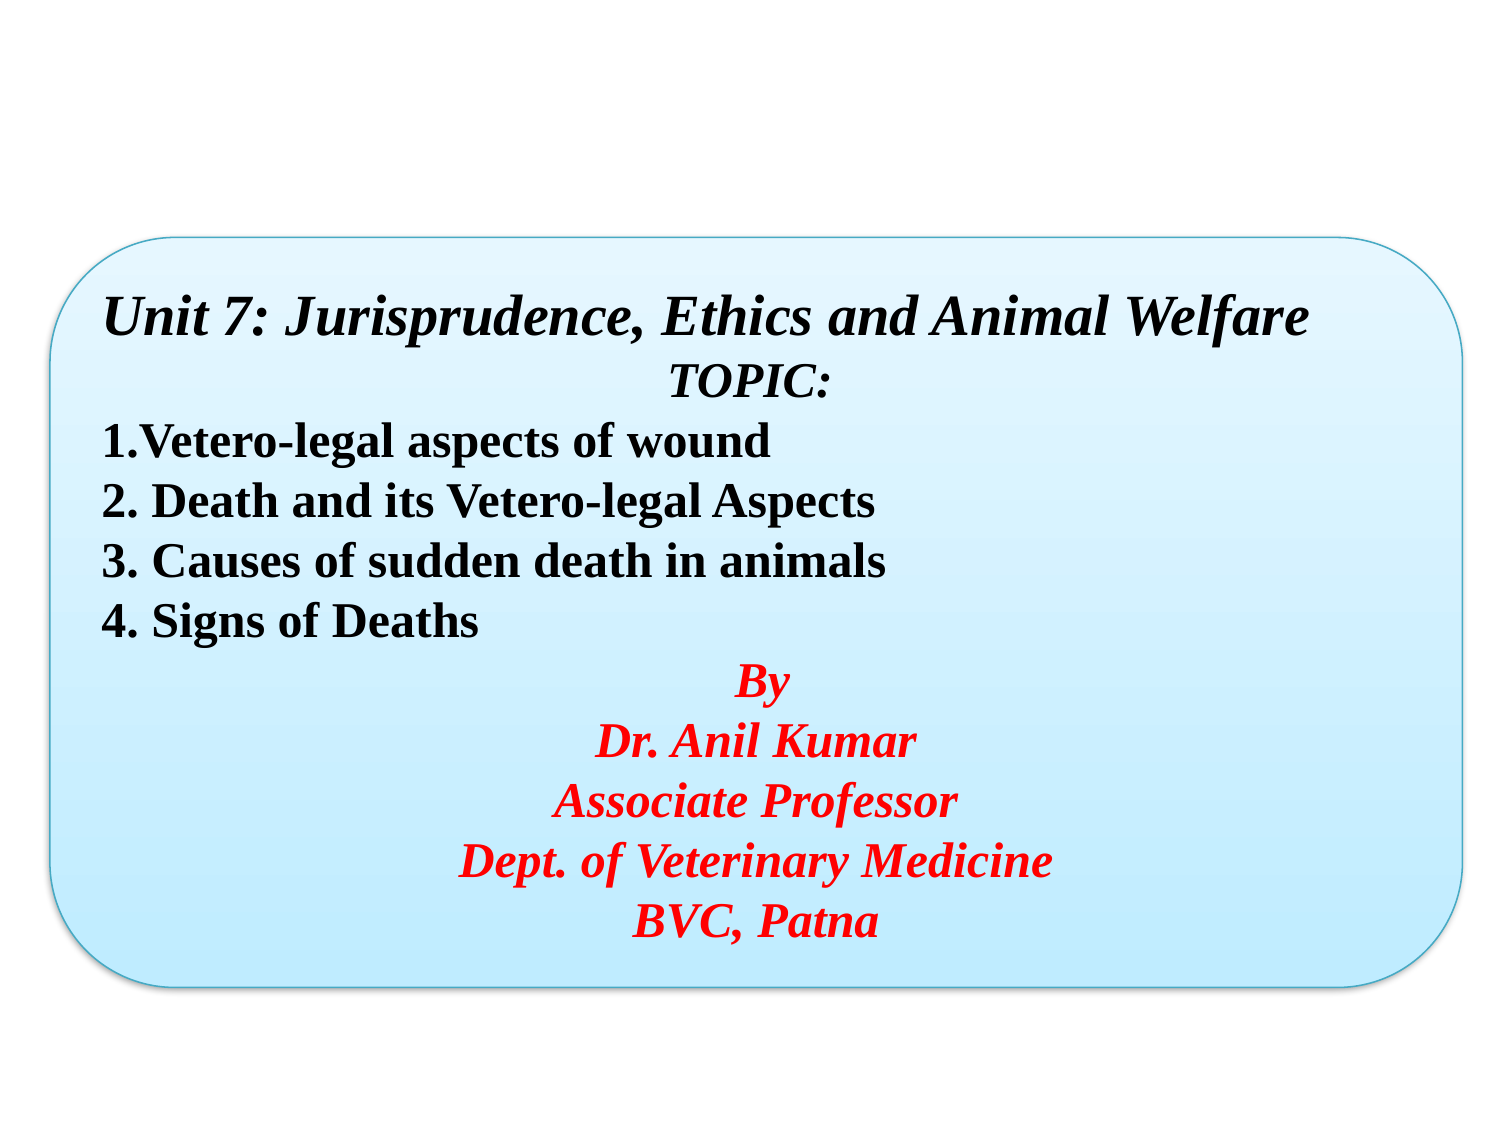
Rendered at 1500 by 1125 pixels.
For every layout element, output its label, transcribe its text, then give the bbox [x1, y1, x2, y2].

text_box Unit 7: Jurisprudence, Ethics and Animal Welfare TOPIC: 1.Vetero-legal aspects of wound 2. Death and its Vetero-legal Aspects 3. Causes of sudden death in animals 4. Signs of Deaths By Dr. Anil Kumar Associate Professor Dept. of Veterinary Medicine BVC, Patna [49, 236, 1464, 989]
